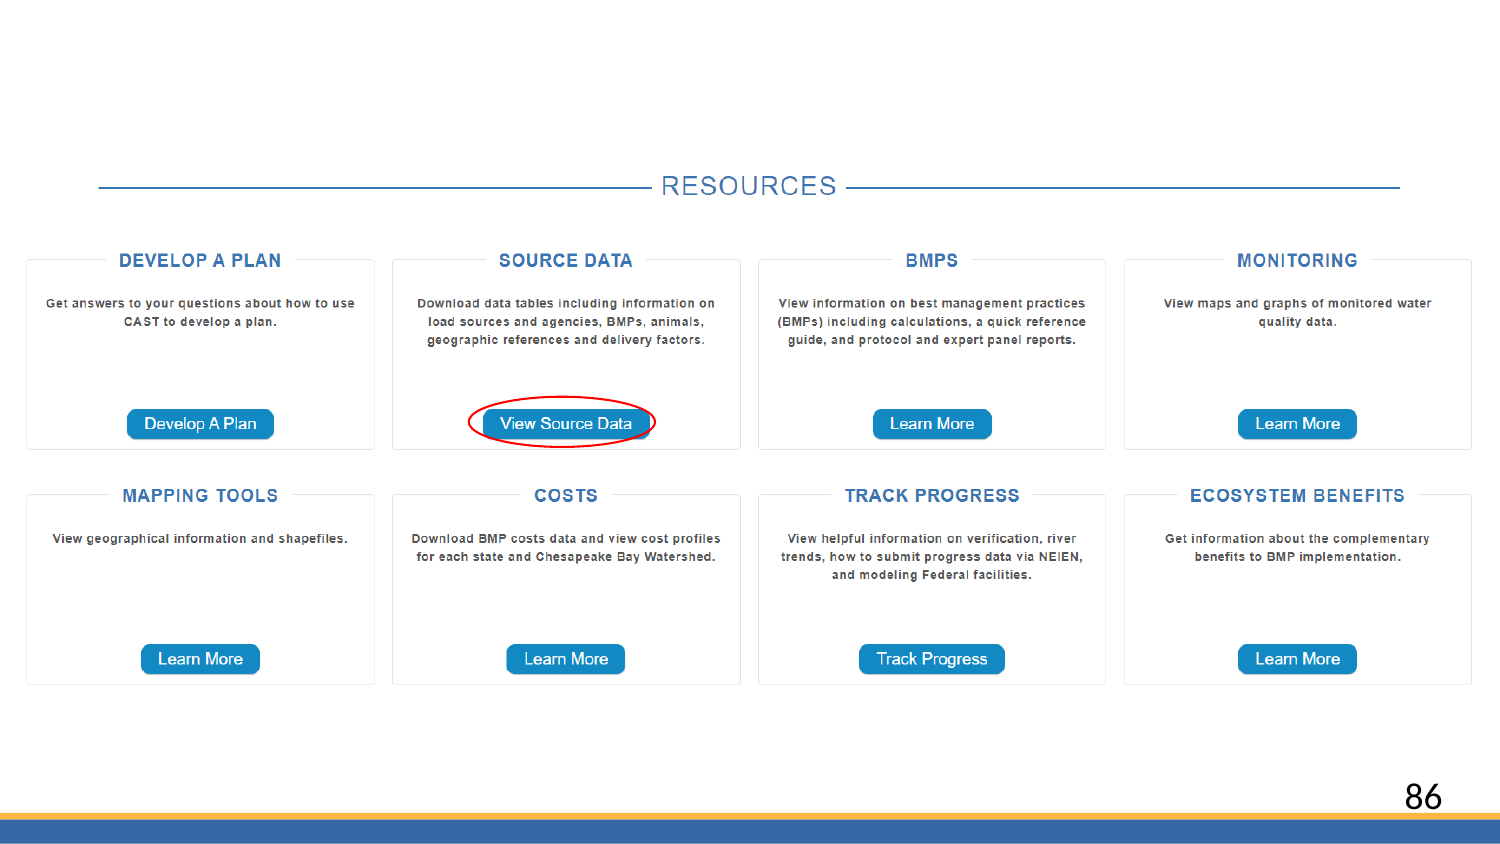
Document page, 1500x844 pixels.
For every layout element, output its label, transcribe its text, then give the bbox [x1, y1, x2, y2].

text_box 86 [1389, 764, 1480, 830]
picture [0, 153, 1500, 691]
